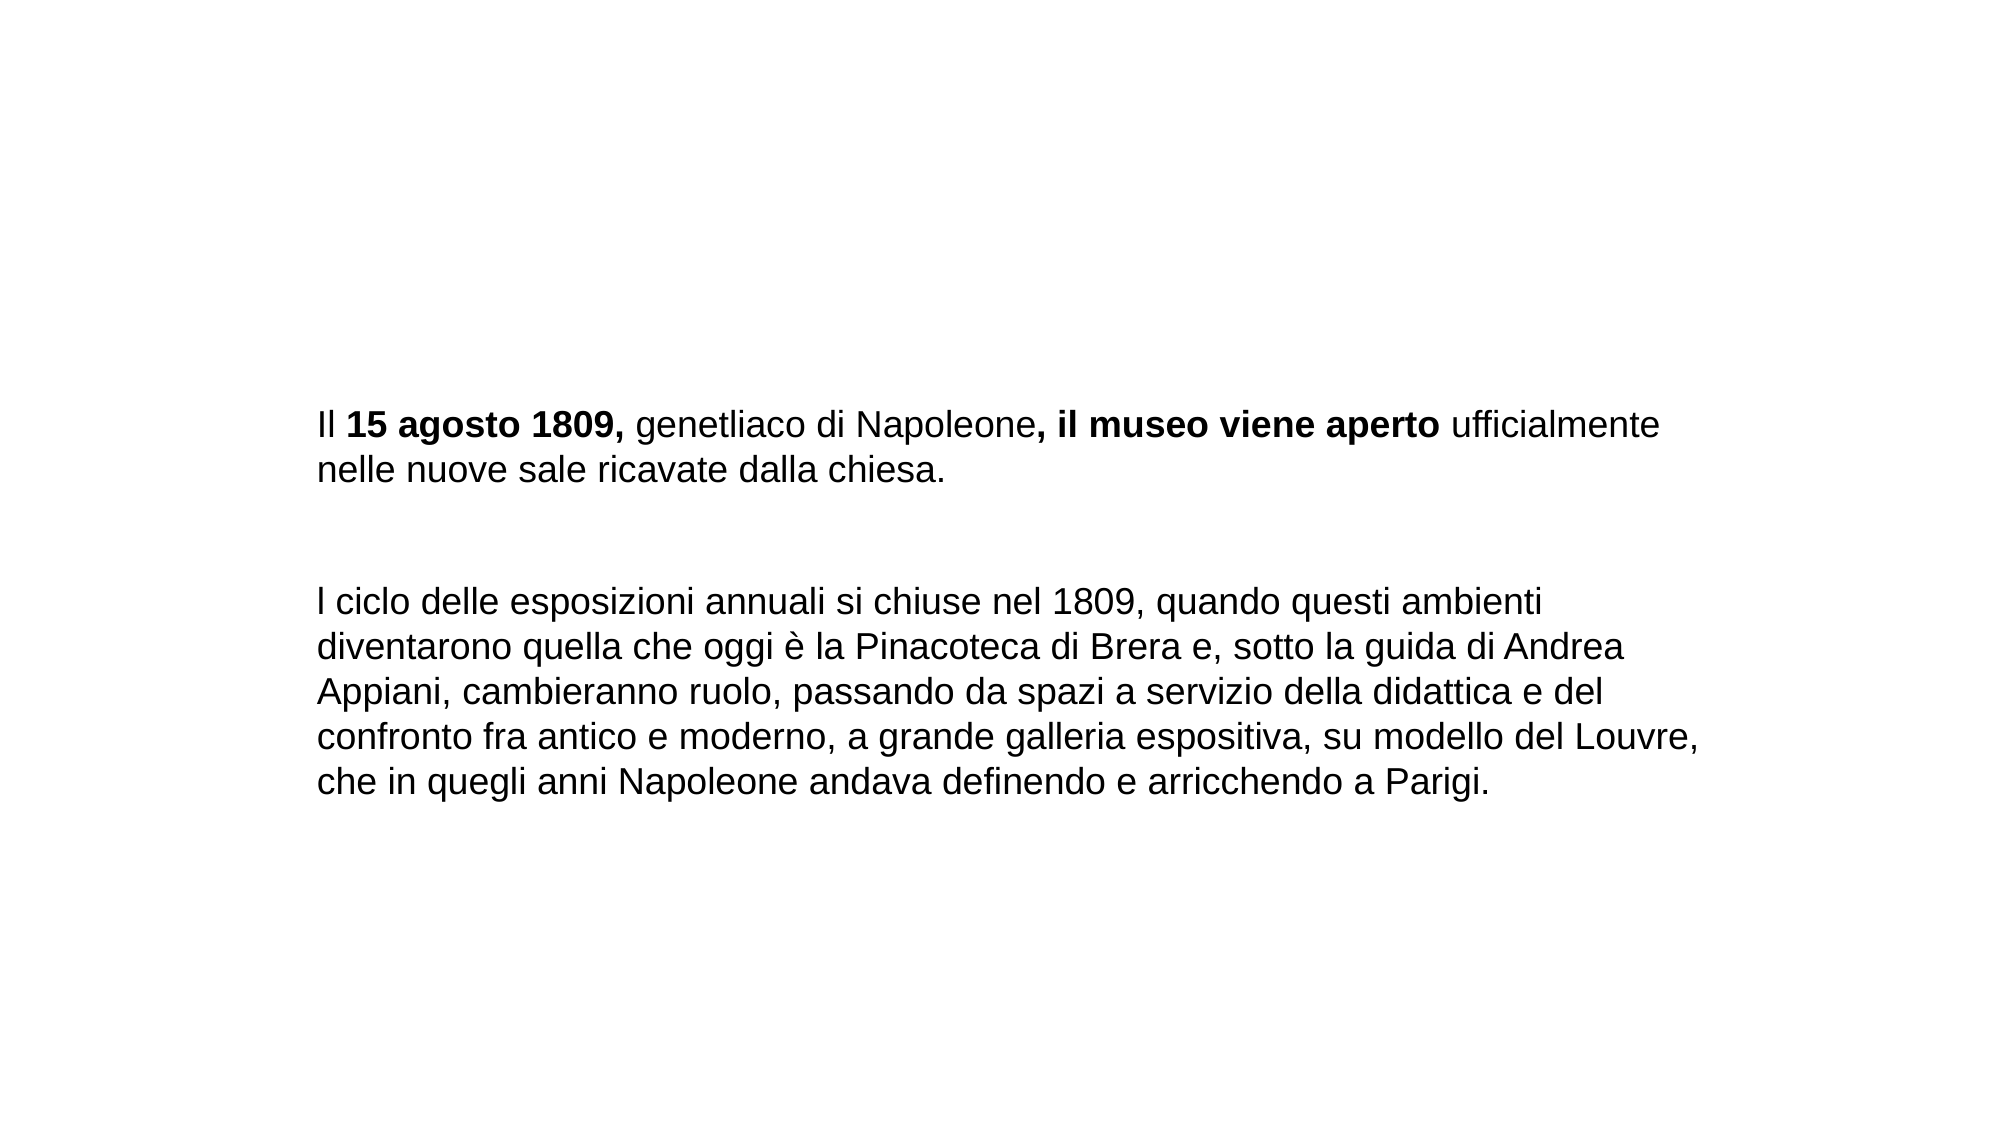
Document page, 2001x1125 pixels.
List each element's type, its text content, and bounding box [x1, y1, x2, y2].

list Il 15 agosto 1809, genetliaco di Napoleone, il museo viene aperto ufficialmente nelle nuove sale ricavate dalla chiesa. l ciclo delle esposizioni annuali si chiuse nel 1809, quando questi ambienti diventarono quella che oggi è la Pinacoteca di Brera e, sotto la guida di Andrea Appiani, cambieranno ruolo, passando da spazi a servizio della didattica e del confronto fra antico e moderno, a grande galleria espositiva, su modello del Louvre, che in quegli anni Napoleone andava definendo e arricchendo a Parigi. [301, 392, 1752, 1014]
